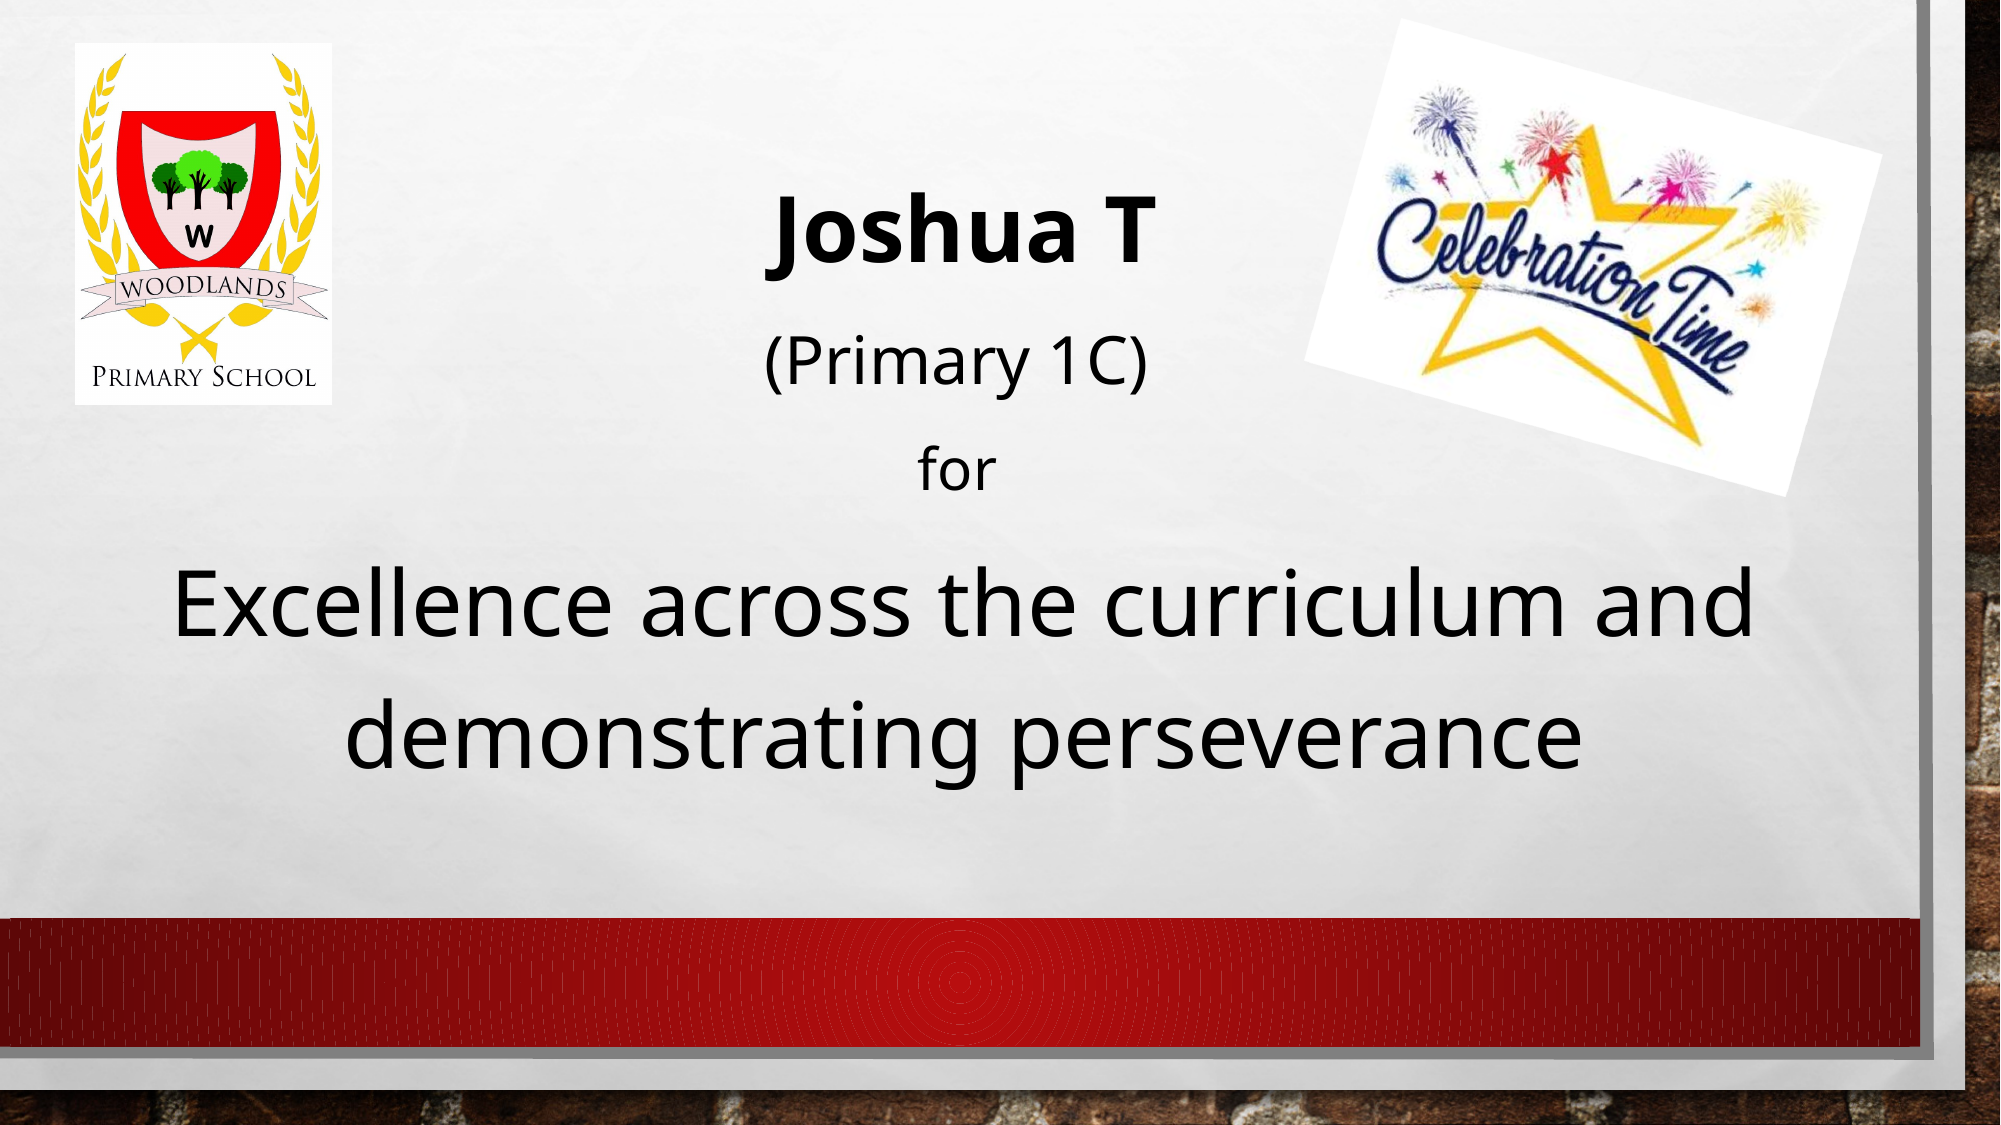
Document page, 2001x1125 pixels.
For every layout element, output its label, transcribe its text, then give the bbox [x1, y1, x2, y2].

picture [75, 43, 332, 406]
picture [1305, 19, 1882, 496]
list Joshua T (Primary 1C) for Excellence across the curriculum and demonstrating perseverance [112, 147, 1818, 790]
picture [0, 0, 2000, 1125]
